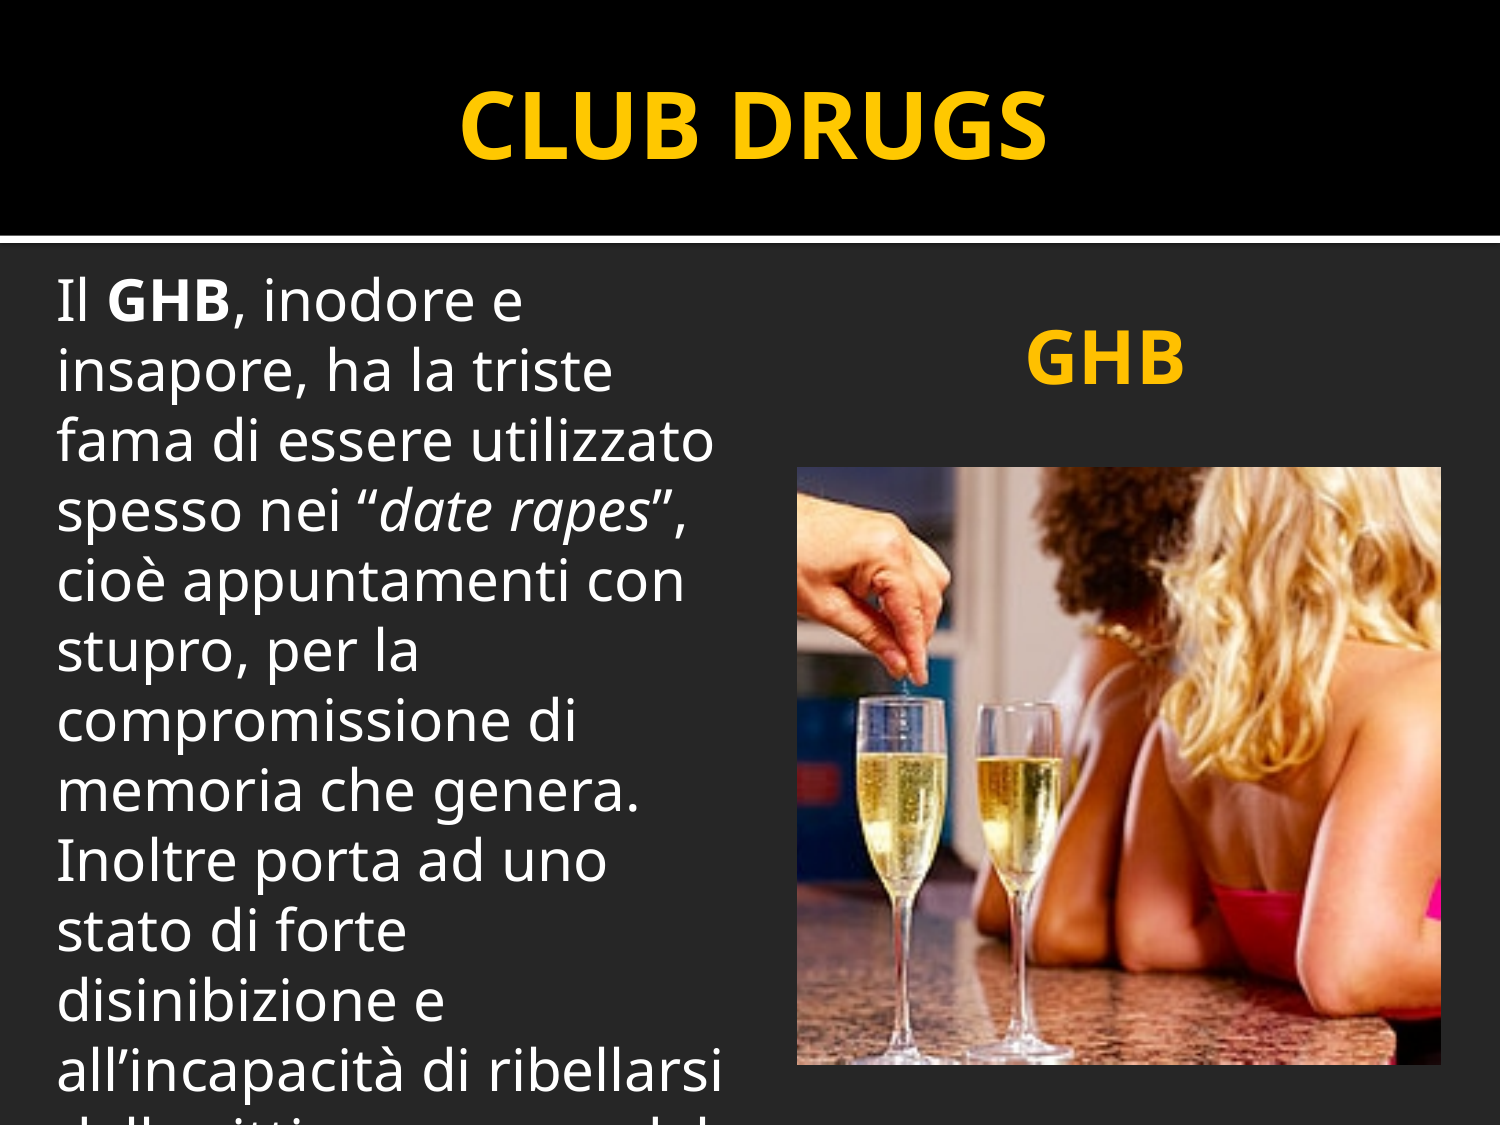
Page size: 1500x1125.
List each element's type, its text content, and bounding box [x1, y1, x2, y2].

text_box CLUB DRUGS [74, 19, 1425, 225]
text_box Il GHB, inodore e insapore, ha la triste fama di essere utilizzato spesso nei “date rapes”, cioè appuntamenti con stupro, per la compromissione di memoria che genera. Inoltre porta ad uno stato di forte disinibizione e all’incapacità di ribellarsi della vittima a causa del rilassamento muscolare. [41, 255, 762, 1125]
picture [796, 467, 1442, 1066]
text_box GHB [1009, 302, 1235, 408]
